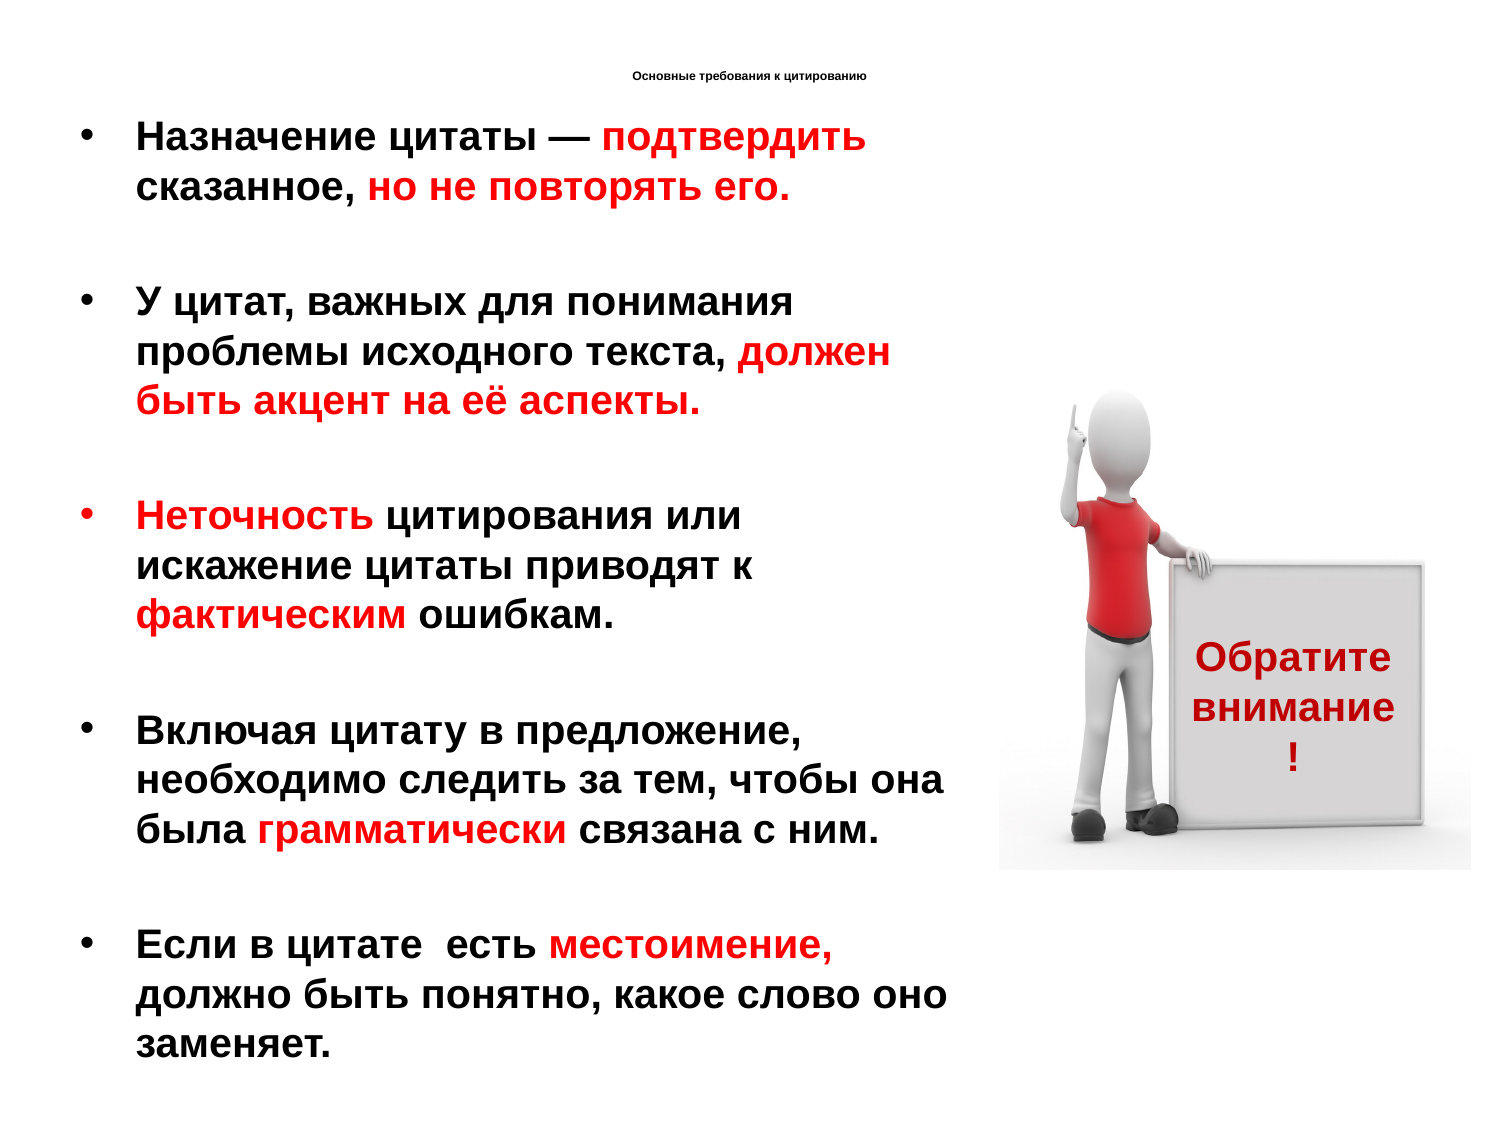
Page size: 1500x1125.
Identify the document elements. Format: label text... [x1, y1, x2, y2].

picture [999, 349, 1471, 870]
list Назначение цитаты — подтвердить сказанное, но не повторять его. У цитат, важных для понимания проблемы исходного текста, должен быть акцент на её аспекты. Неточность цитирования или искажение цитаты приводят к фактическим ошибкам. Включая цитату в предложение, необходимо следить за тем, чтобы она была грамматически связана с ним. Если в цитате есть местоимение, должно быть понятно, какое слово оно заменяет. [64, 101, 975, 1083]
title Основные требования к цитированию [74, 44, 1426, 114]
